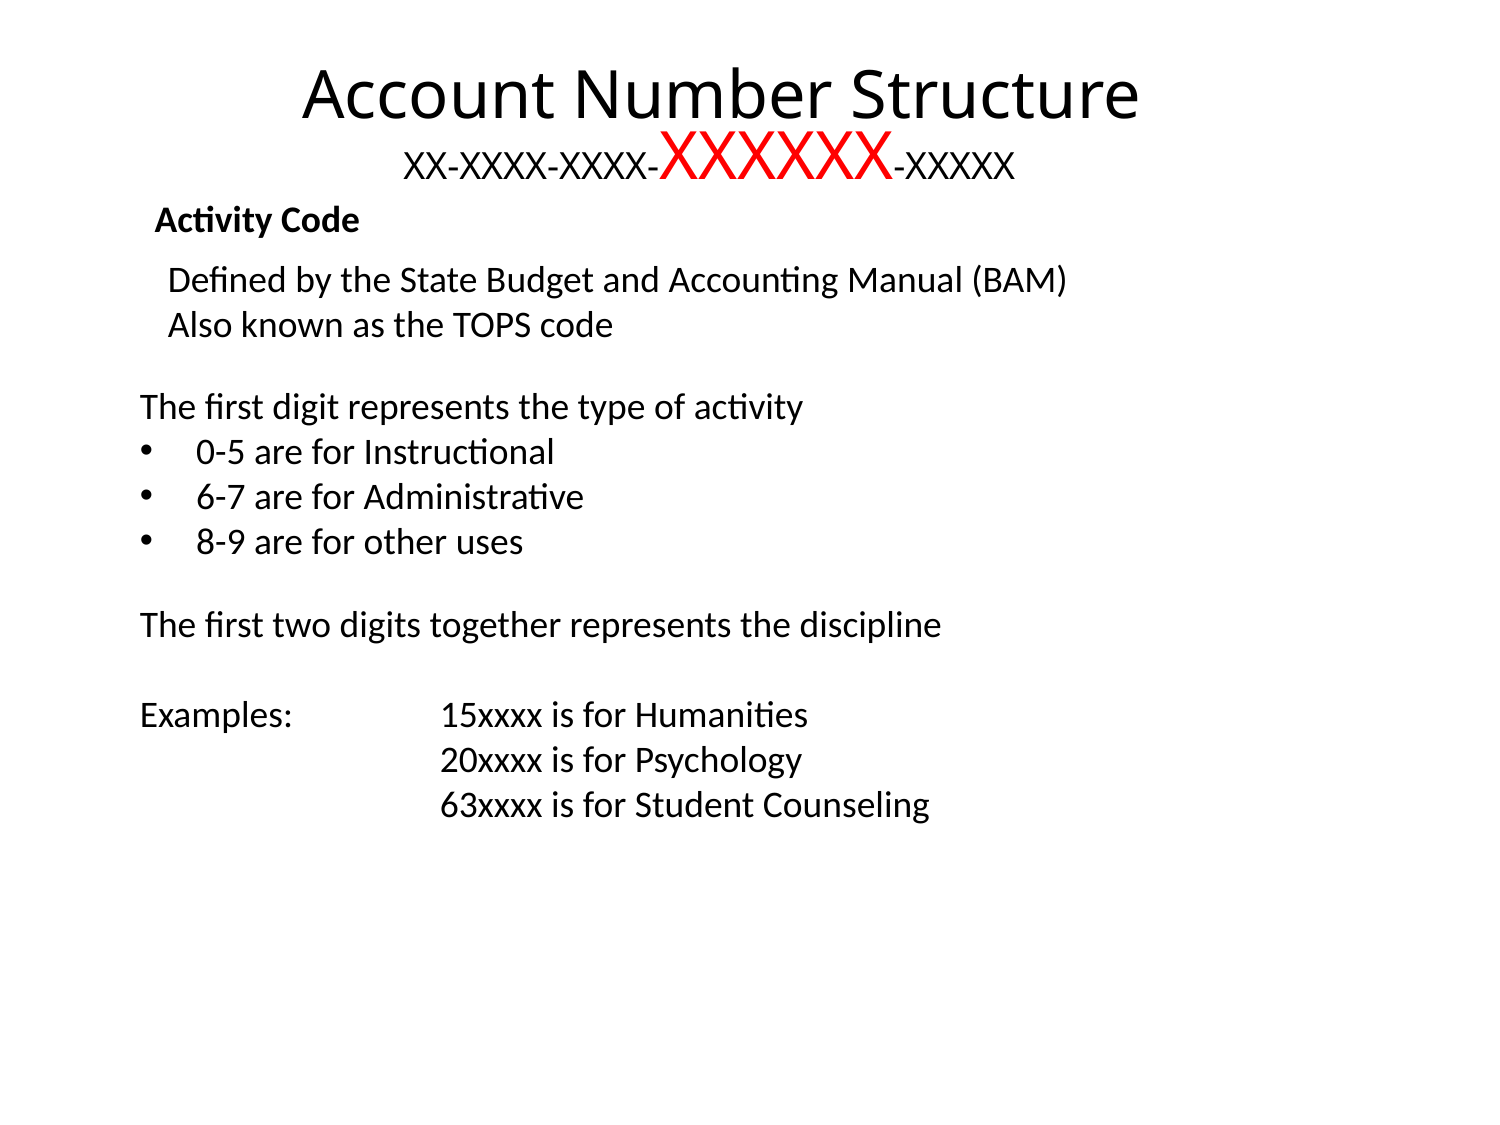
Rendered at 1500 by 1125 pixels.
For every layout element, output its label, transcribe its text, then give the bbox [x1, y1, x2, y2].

text_box Activity Code [139, 187, 376, 248]
text_box The first two digits together represents the discipline Examples: 15xxxx is for Humanities 20xxxx is for Psychology 63xxxx is for Student Counseling [124, 592, 1214, 833]
text_box XX-XXXX-XXXX-XXXXXX-XXXXX [388, 105, 1031, 201]
text_box Account Number Structure [287, 44, 1169, 140]
text_box The first digit represents the type of activity 0-5 are for Instructional 6-7 are for Administrative 8-9 are for other uses [124, 374, 1214, 570]
text_box Defined by the State Budget and Accounting Manual (BAM) Also known as the TOPS code [153, 248, 1413, 353]
